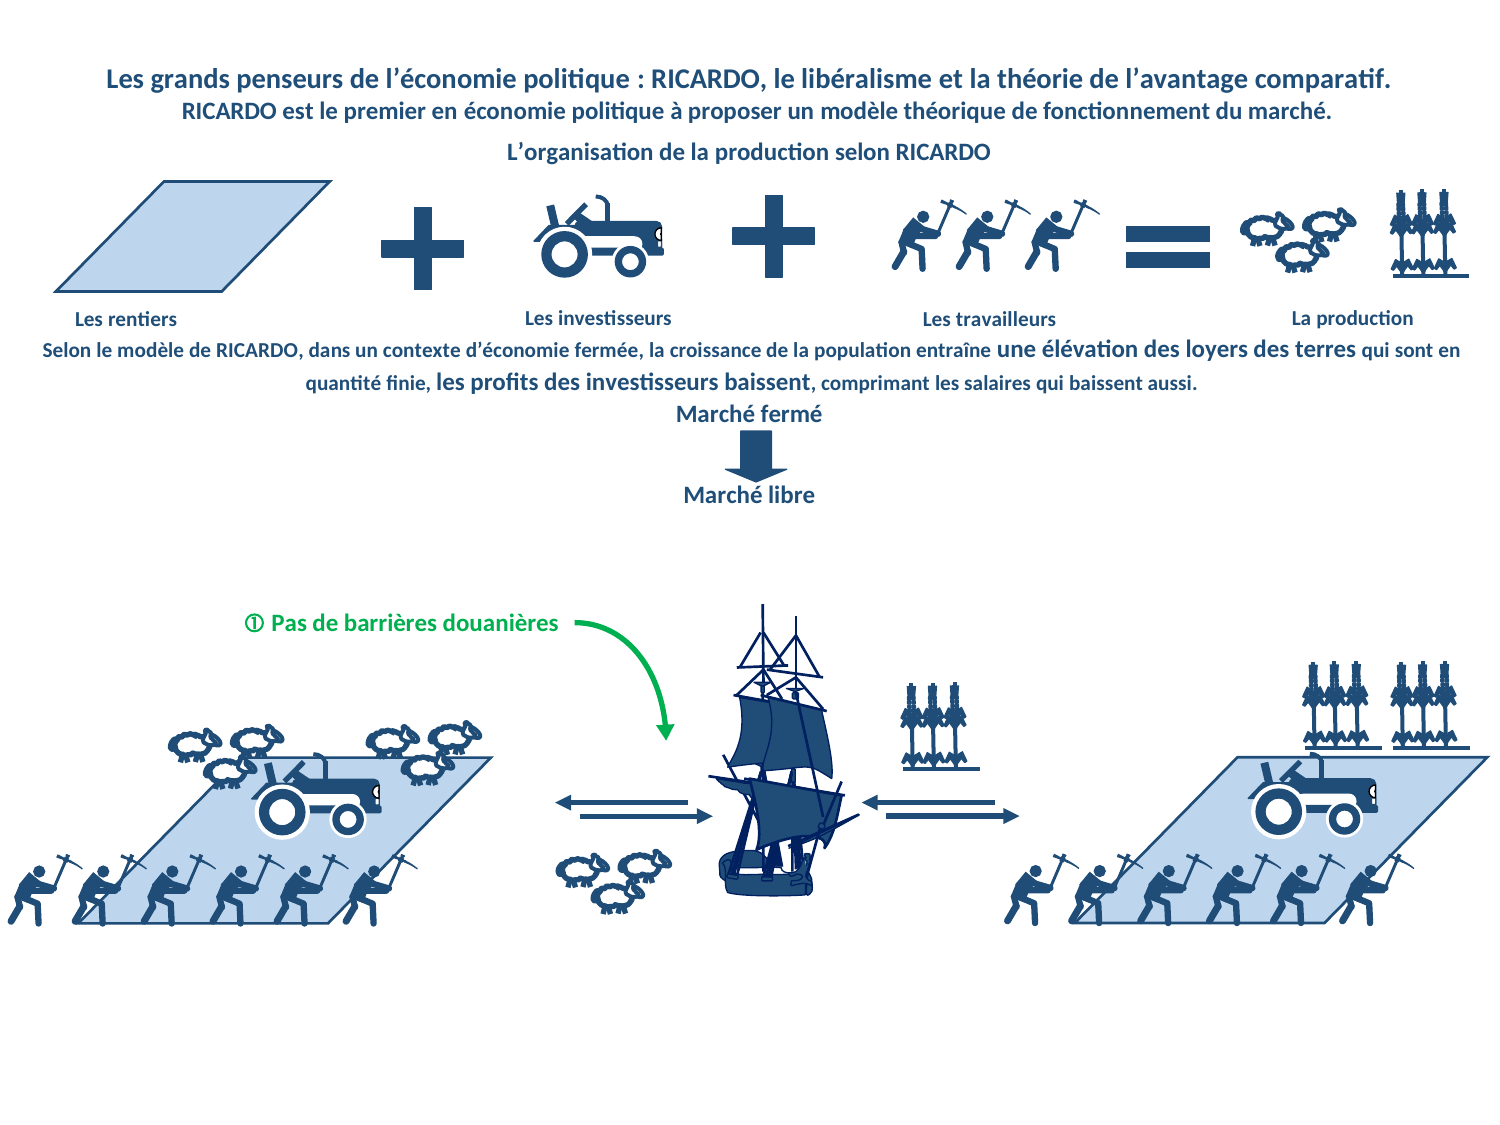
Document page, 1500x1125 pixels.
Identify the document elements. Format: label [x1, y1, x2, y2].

text_box [0, 54, 1500, 1070]
